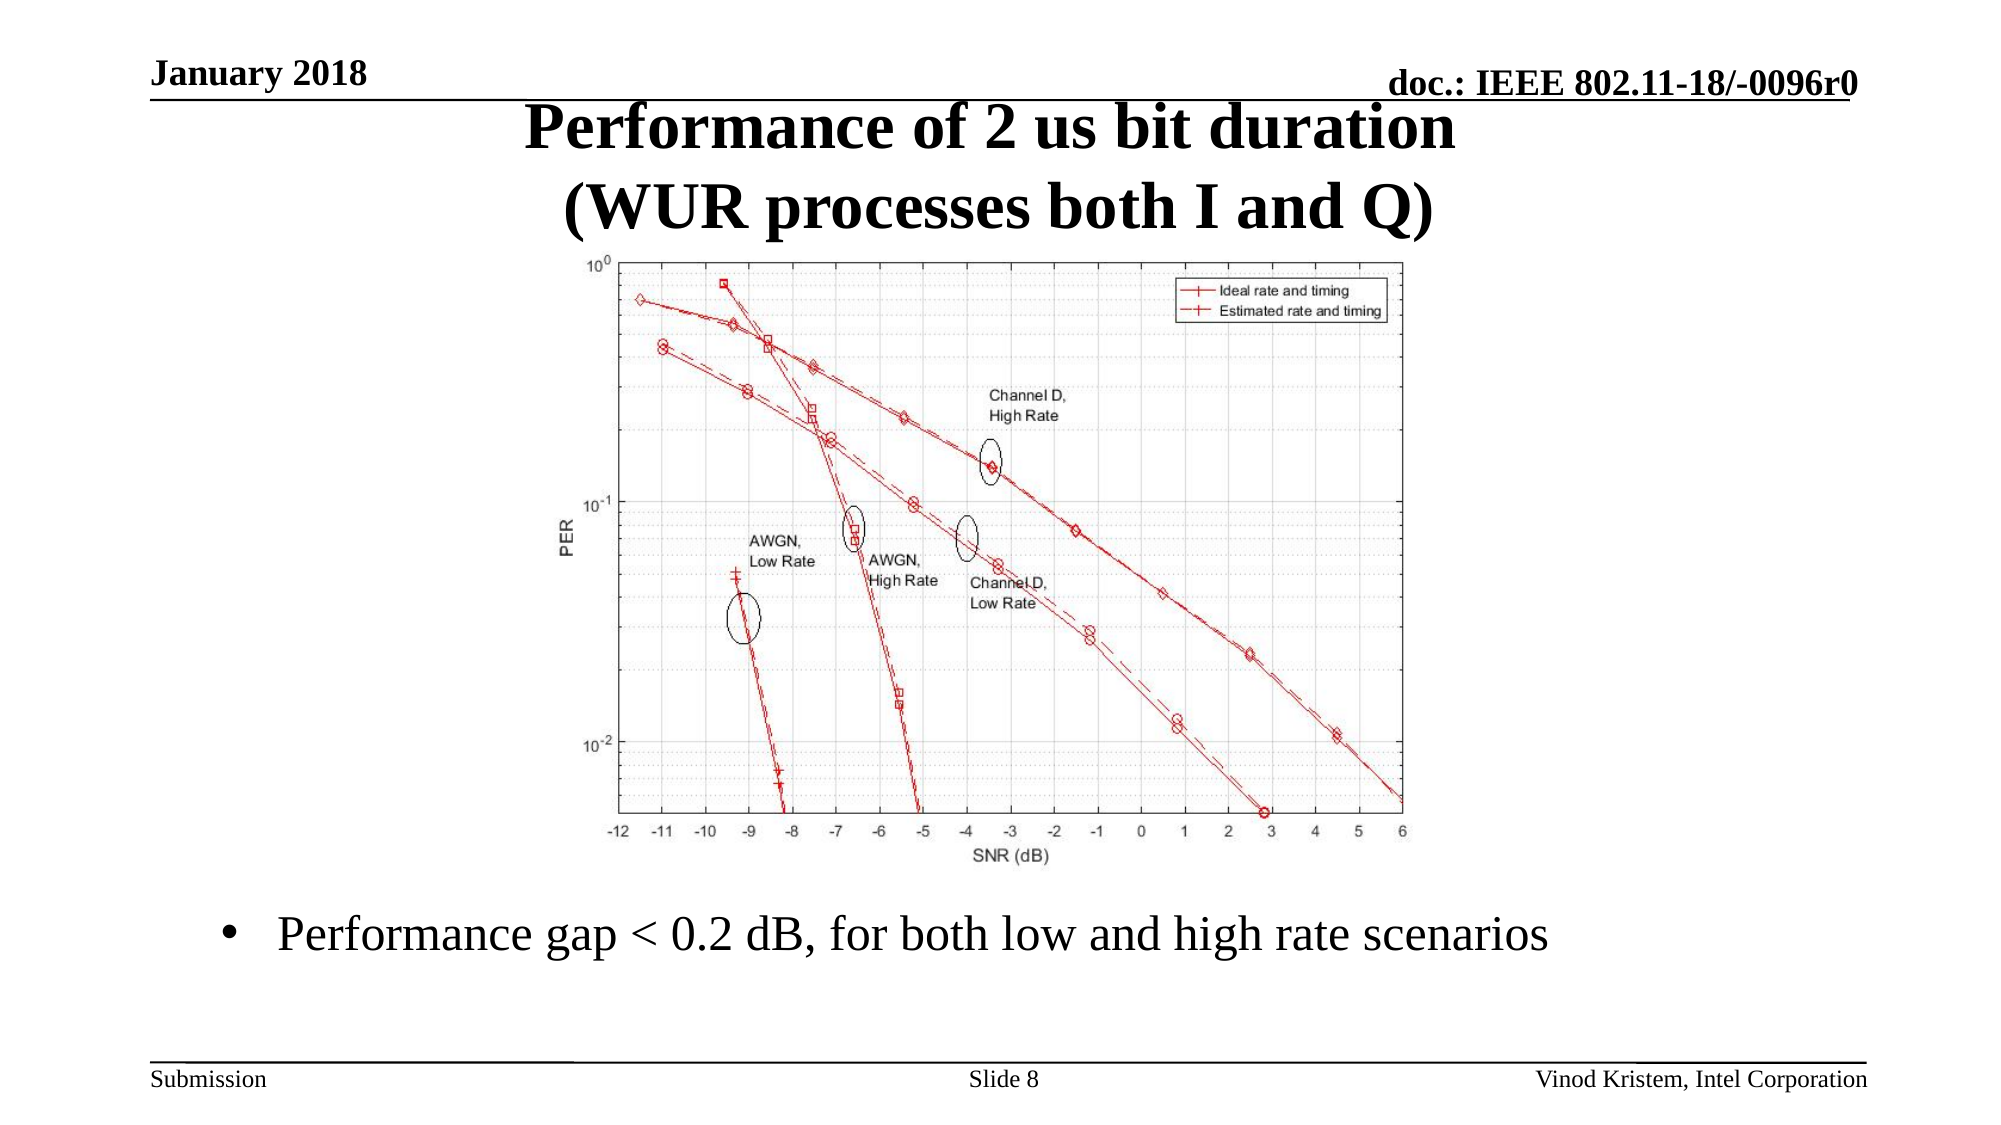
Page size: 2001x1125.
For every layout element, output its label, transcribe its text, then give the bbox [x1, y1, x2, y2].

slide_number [149, 48, 458, 94]
footer Vinod Kristem, Intel Corporation [1171, 1061, 1869, 1093]
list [487, 212, 1500, 888]
slide_number Slide 8 [946, 1061, 1063, 1123]
title Performance of 2 us bit duration (WUR processes both I and Q) [149, 74, 1850, 250]
text_box Performance gap < 0.2 dB, for both low and high rate scenarios [206, 893, 1794, 969]
